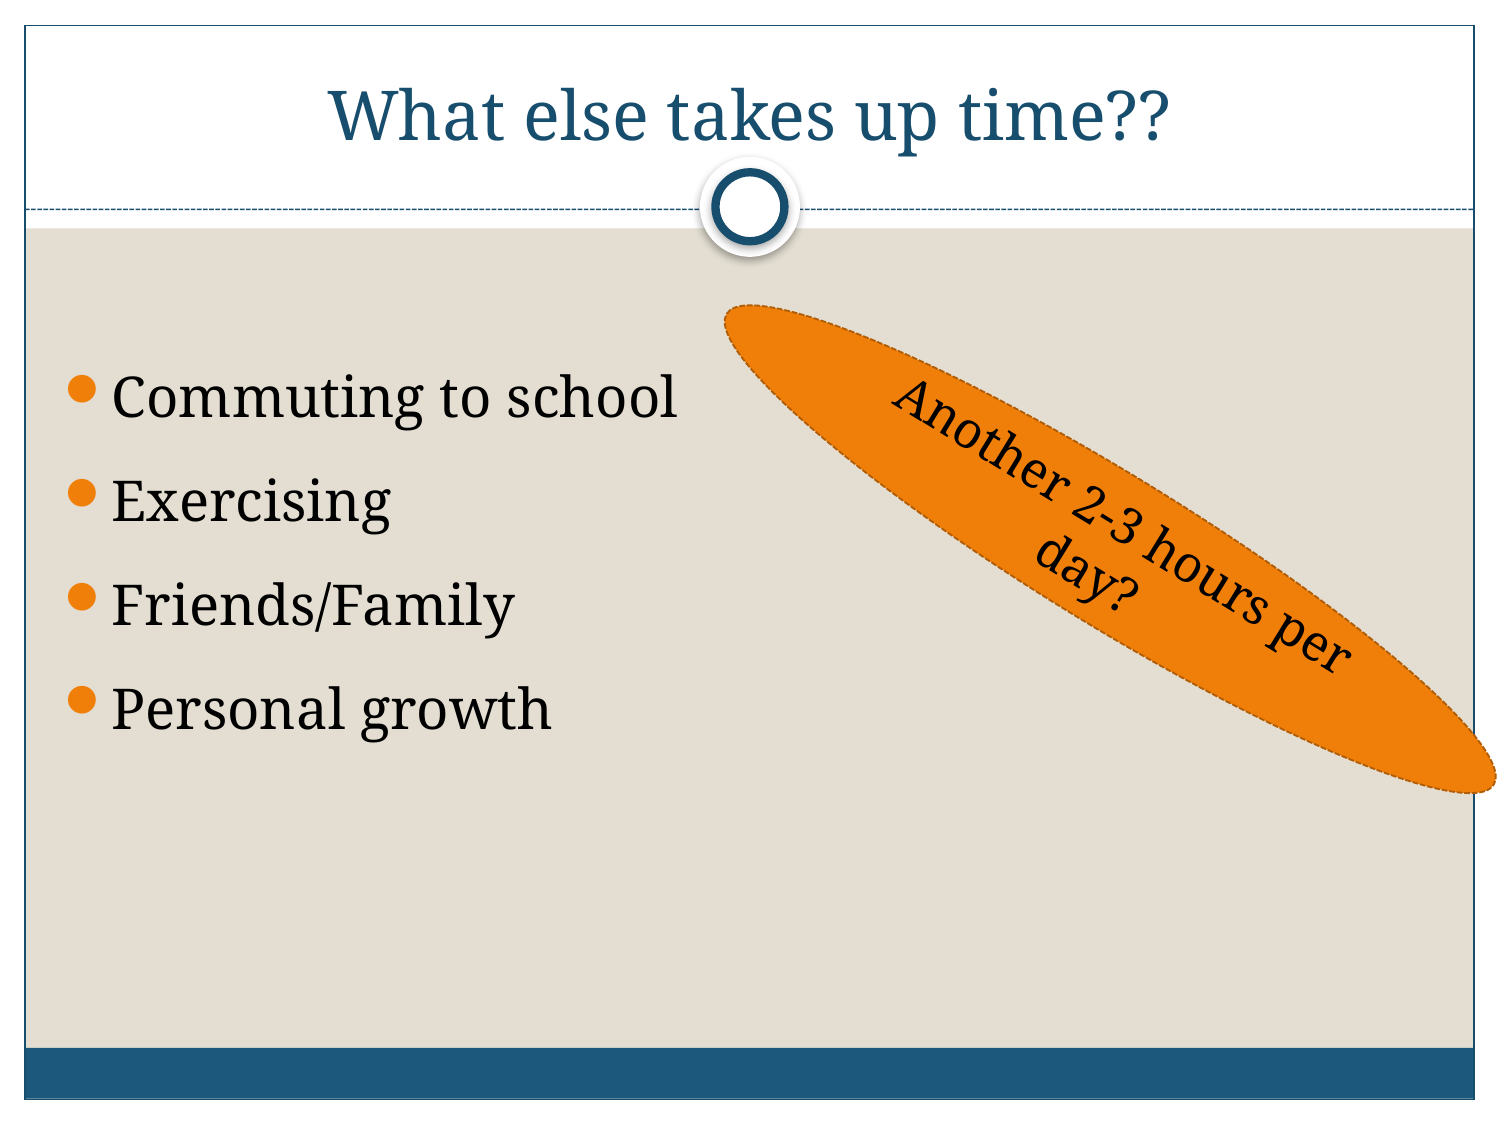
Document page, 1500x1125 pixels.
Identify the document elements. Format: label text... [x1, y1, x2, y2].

list Commuting to school Exercising Friends/Family Personal growth [49, 250, 1445, 1001]
text_box Another 2-3 hours per day? [723, 304, 1497, 795]
title What else takes up time?? [49, 37, 1450, 162]
